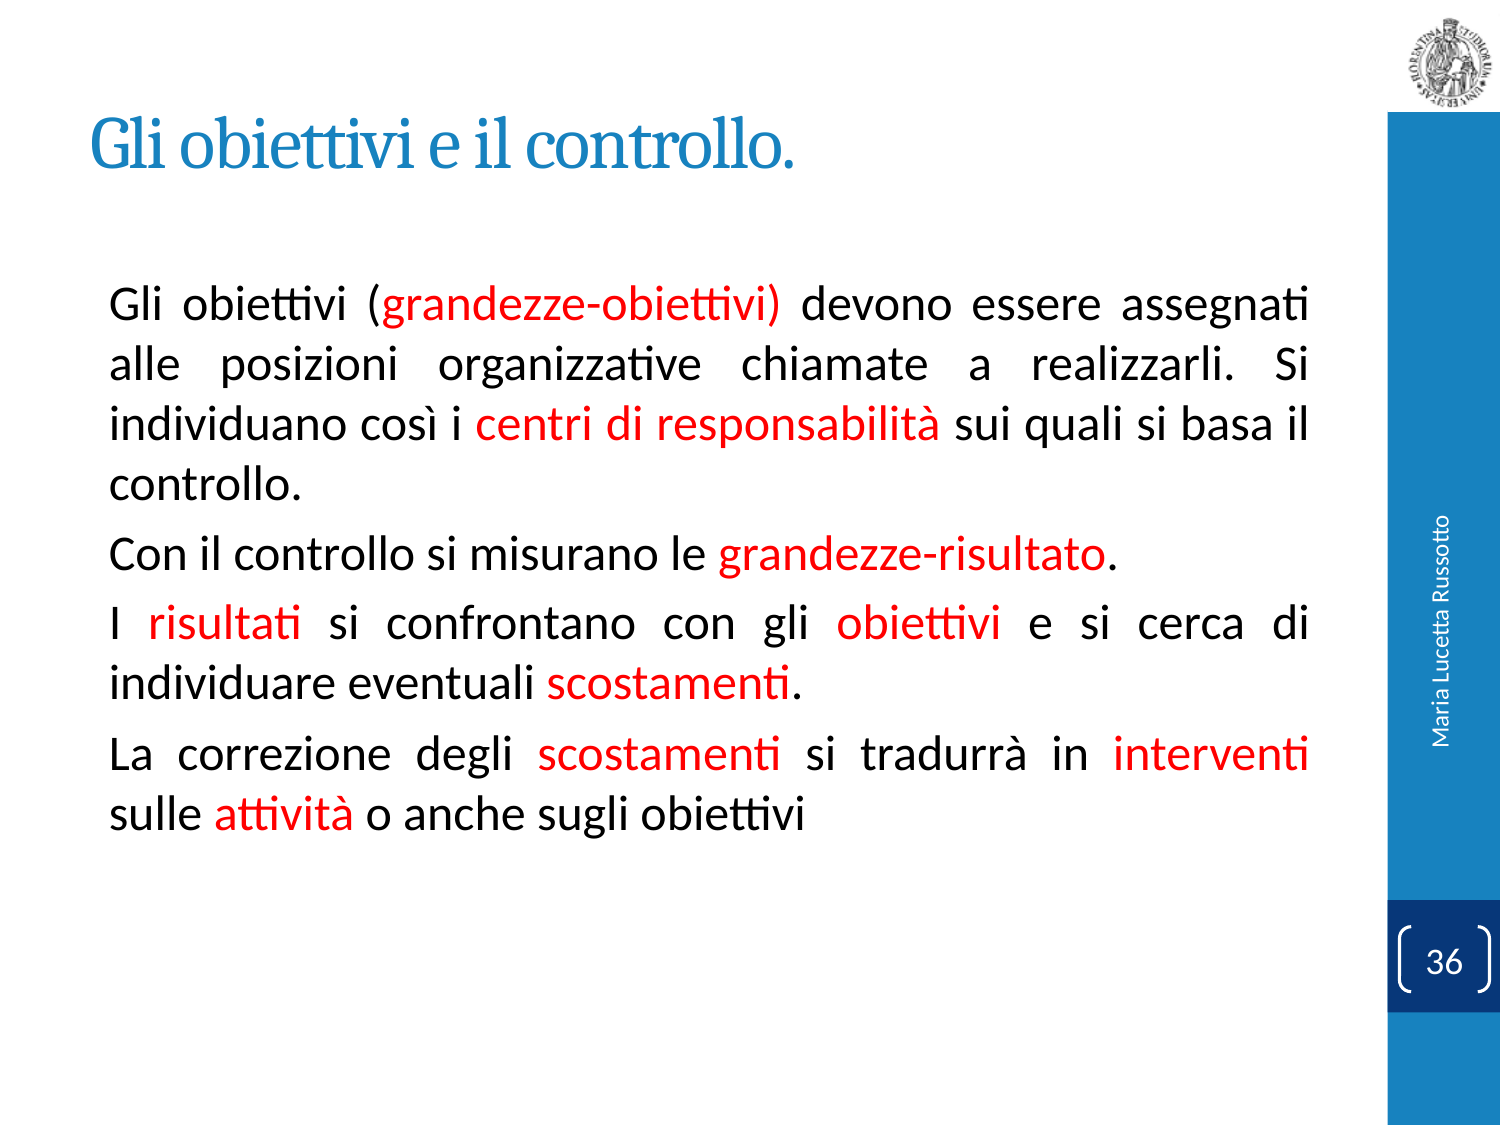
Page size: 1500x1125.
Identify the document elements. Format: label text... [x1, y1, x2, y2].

footer Maria Lucetta Russotto [1408, 500, 1469, 889]
list Gli obiettivi (grandezze-obiettivi) devono essere assegnati alle posizioni organizzative chiamate a realizzarli. Si individuano così i centri di responsabilità sui quali si basa il controllo. Con il controllo si misurano le grandezze-risultato. I risultati si confrontano con gli obiettivi e si cerca di individuare eventuali scostamenti. La correzione degli scostamenti si tradurrà in interventi sulle attività o anche sugli obiettivi [75, 262, 1325, 1050]
picture [1387, 0, 1500, 112]
title Gli obiettivi e il controllo. [75, 45, 1325, 233]
slide_number 36 [1397, 925, 1492, 994]
